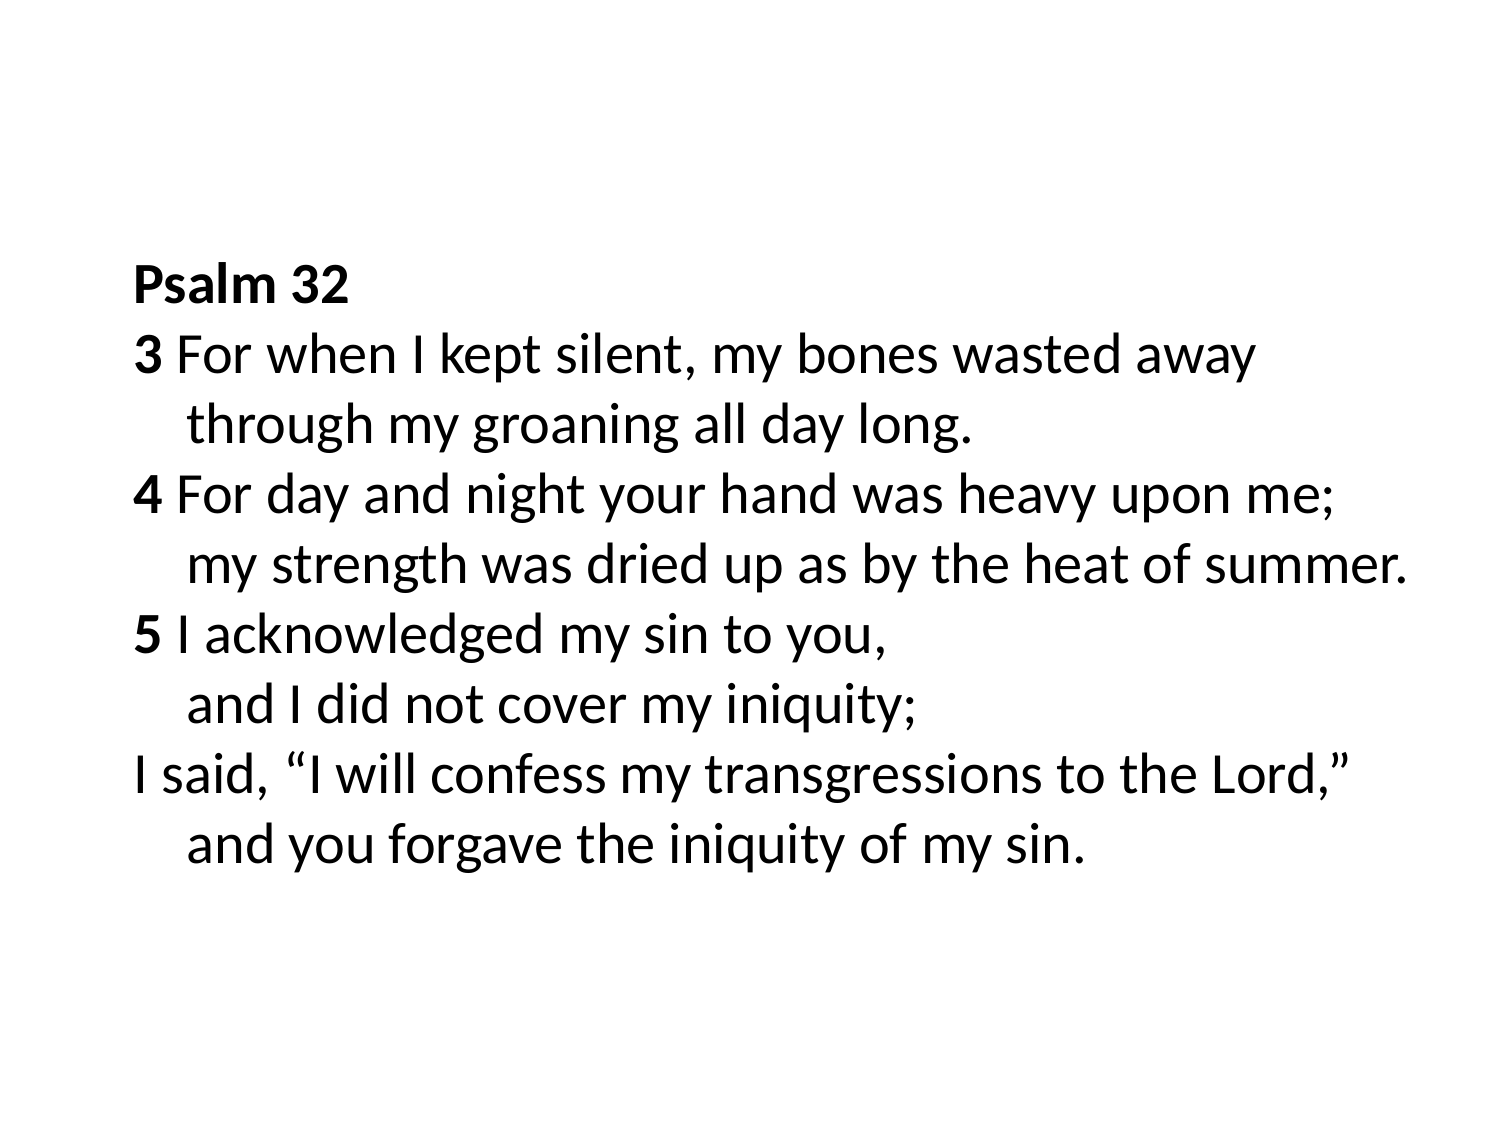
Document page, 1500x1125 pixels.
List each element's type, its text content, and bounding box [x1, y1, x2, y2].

text_box Psalm 32 3 For when I kept silent, my bones wasted away through my groaning all day long. 4 For day and night your hand was heavy upon me; my strength was dried up as by the heat of summer. 5 I acknowledged my sin to you, and I did not cover my iniquity; I said, “I will confess my transgressions to the Lord,” and you forgave the iniquity of my sin. [118, 237, 1459, 883]
